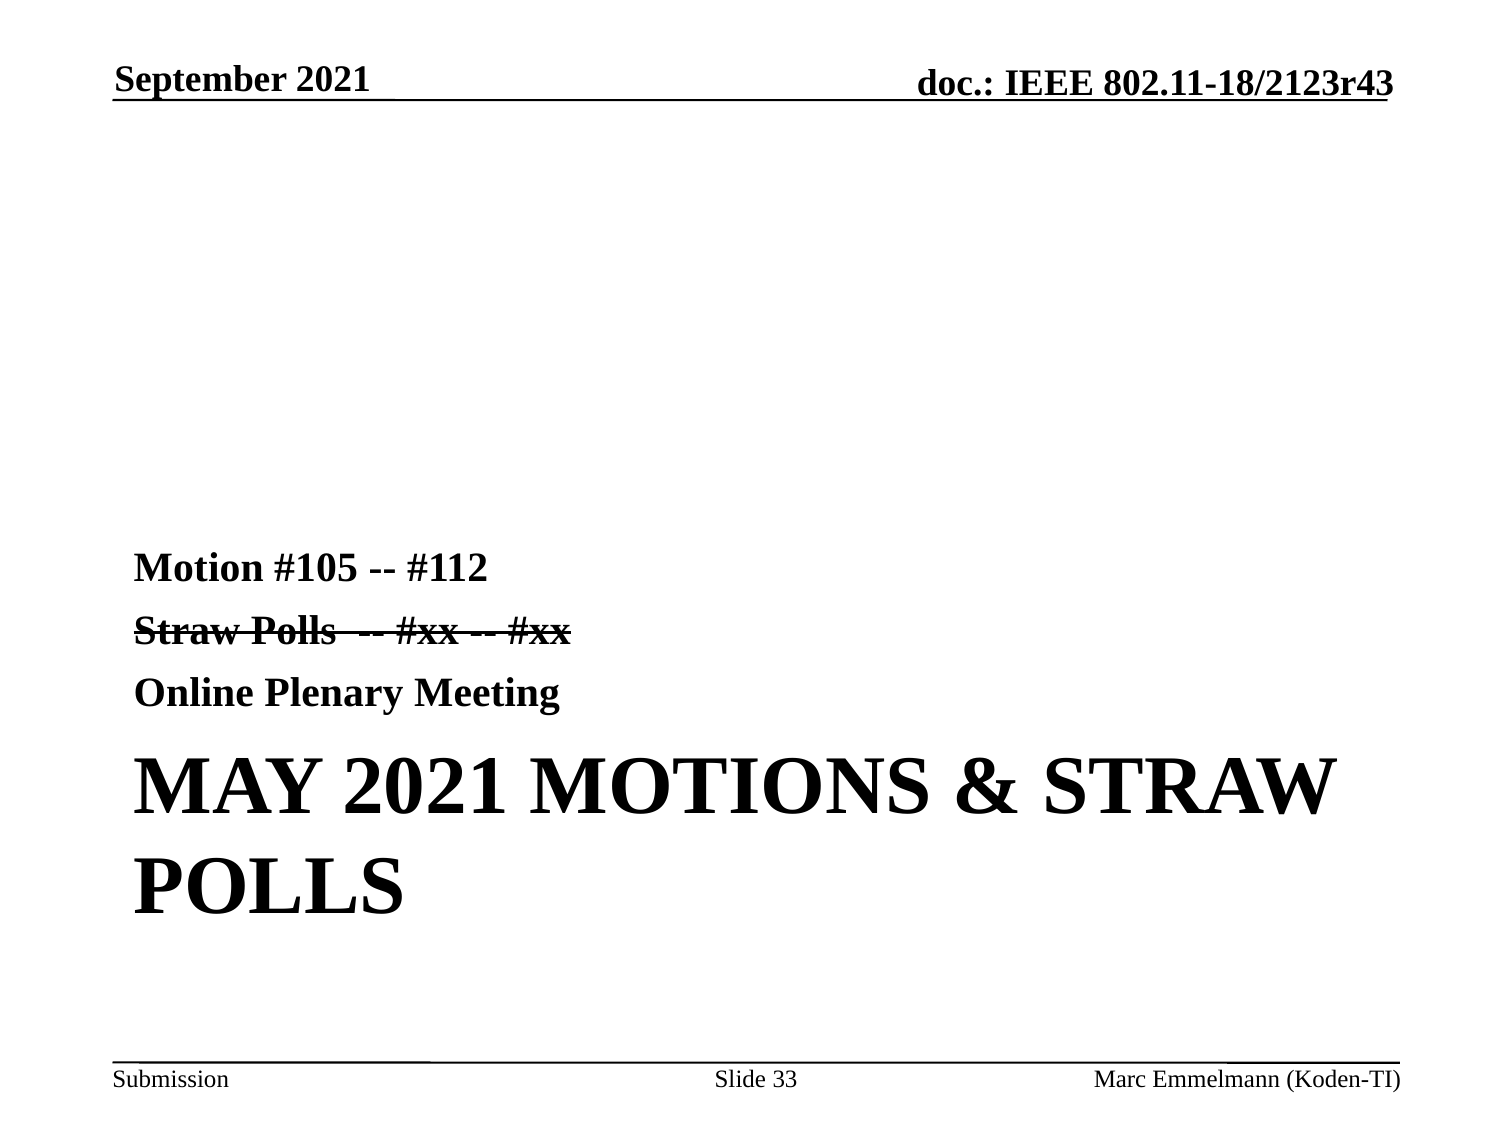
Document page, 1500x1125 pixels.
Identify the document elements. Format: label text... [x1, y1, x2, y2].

title May 2021 Motions & Straw Polls [118, 724, 1394, 947]
list Motion #105 -- #112 Straw Polls -- #xx -- #xx Online Plenary Meeting [118, 476, 1394, 724]
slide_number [114, 54, 423, 100]
footer Marc Emmelmann (Koden-TI) [878, 1061, 1402, 1093]
slide_number Slide 33 [712, 1061, 800, 1123]
